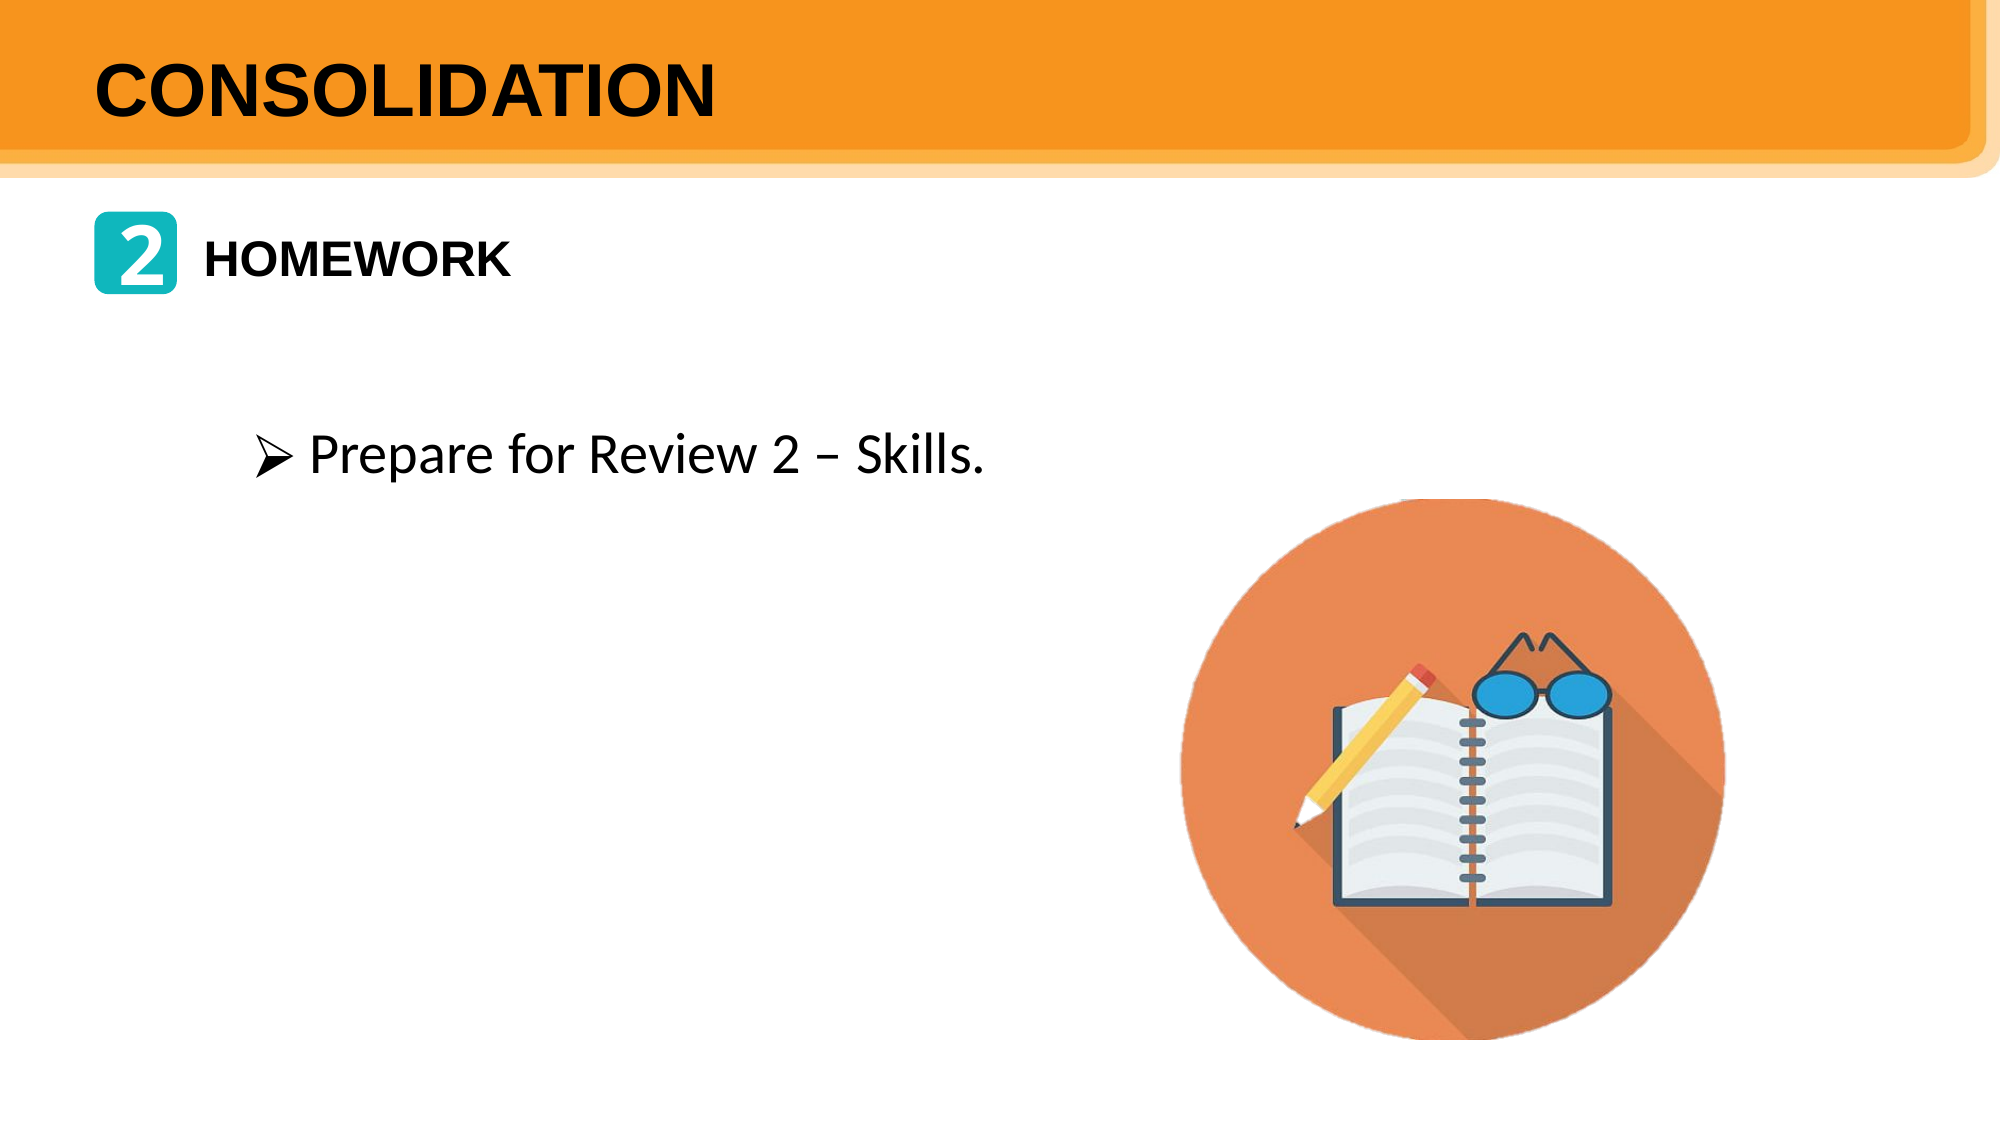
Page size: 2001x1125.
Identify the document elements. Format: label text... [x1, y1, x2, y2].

text_box Prepare for Review 2 – Skills. [238, 372, 1510, 493]
picture [0, 0, 2000, 178]
text_box [169, 213, 177, 293]
text_box 2 [103, 194, 169, 310]
text_box HOMEWORK [188, 218, 1963, 294]
text_box [94, 212, 103, 294]
picture [1065, 499, 1840, 1040]
